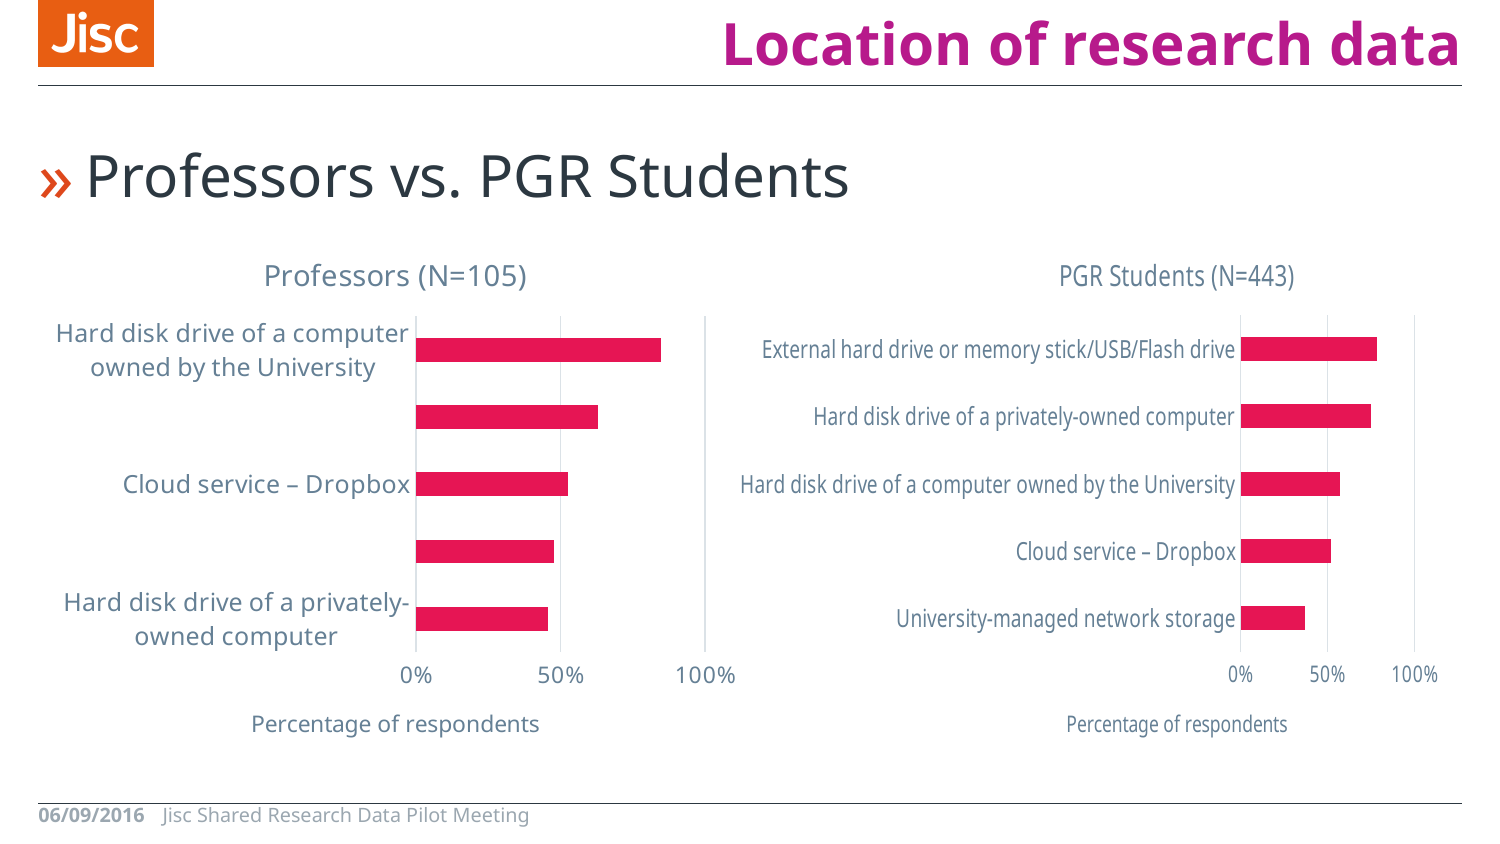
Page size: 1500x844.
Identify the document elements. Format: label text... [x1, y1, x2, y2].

picture [38, 0, 154, 67]
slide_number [38, 803, 157, 833]
chart [41, 227, 1450, 771]
footer Jisc Shared Research Data Pilot Meeting [162, 803, 1338, 833]
title Location of research data [230, 0, 1462, 77]
list Professors vs. PGR Students [38, 147, 1462, 783]
